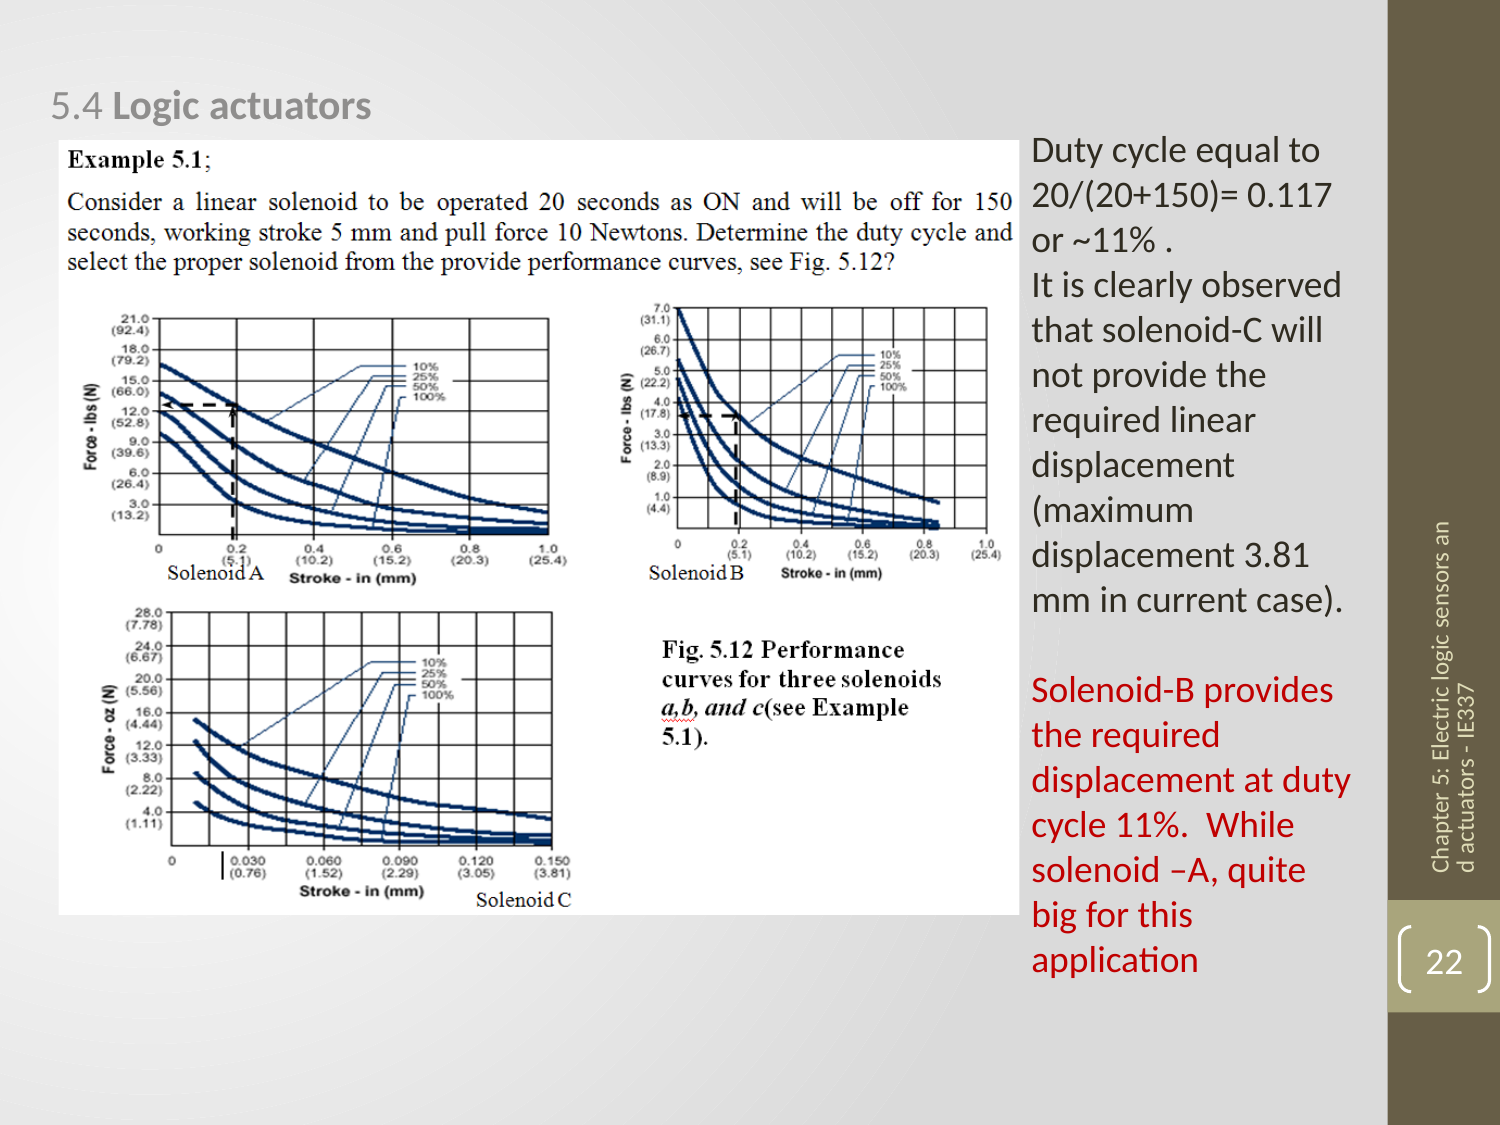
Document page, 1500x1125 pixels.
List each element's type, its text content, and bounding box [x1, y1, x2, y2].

picture [57, 140, 1020, 915]
text_box Duty cycle equal to 20/(20+150)= 0.117 or ~11% . It is clearly observed that solenoid-C will not provide the required linear displacement (maximum displacement 3.81 mm in current case). Solenoid-B provides the required displacement at duty cycle 11%. While solenoid –A, quite big for this application [1016, 117, 1369, 987]
subtitle 5.4 Logic actuators [35, 70, 1243, 165]
slide_number 22 [1397, 925, 1492, 994]
footer Chapter 5: Electric logic sensors and actuators - IE337 [1408, 500, 1469, 889]
